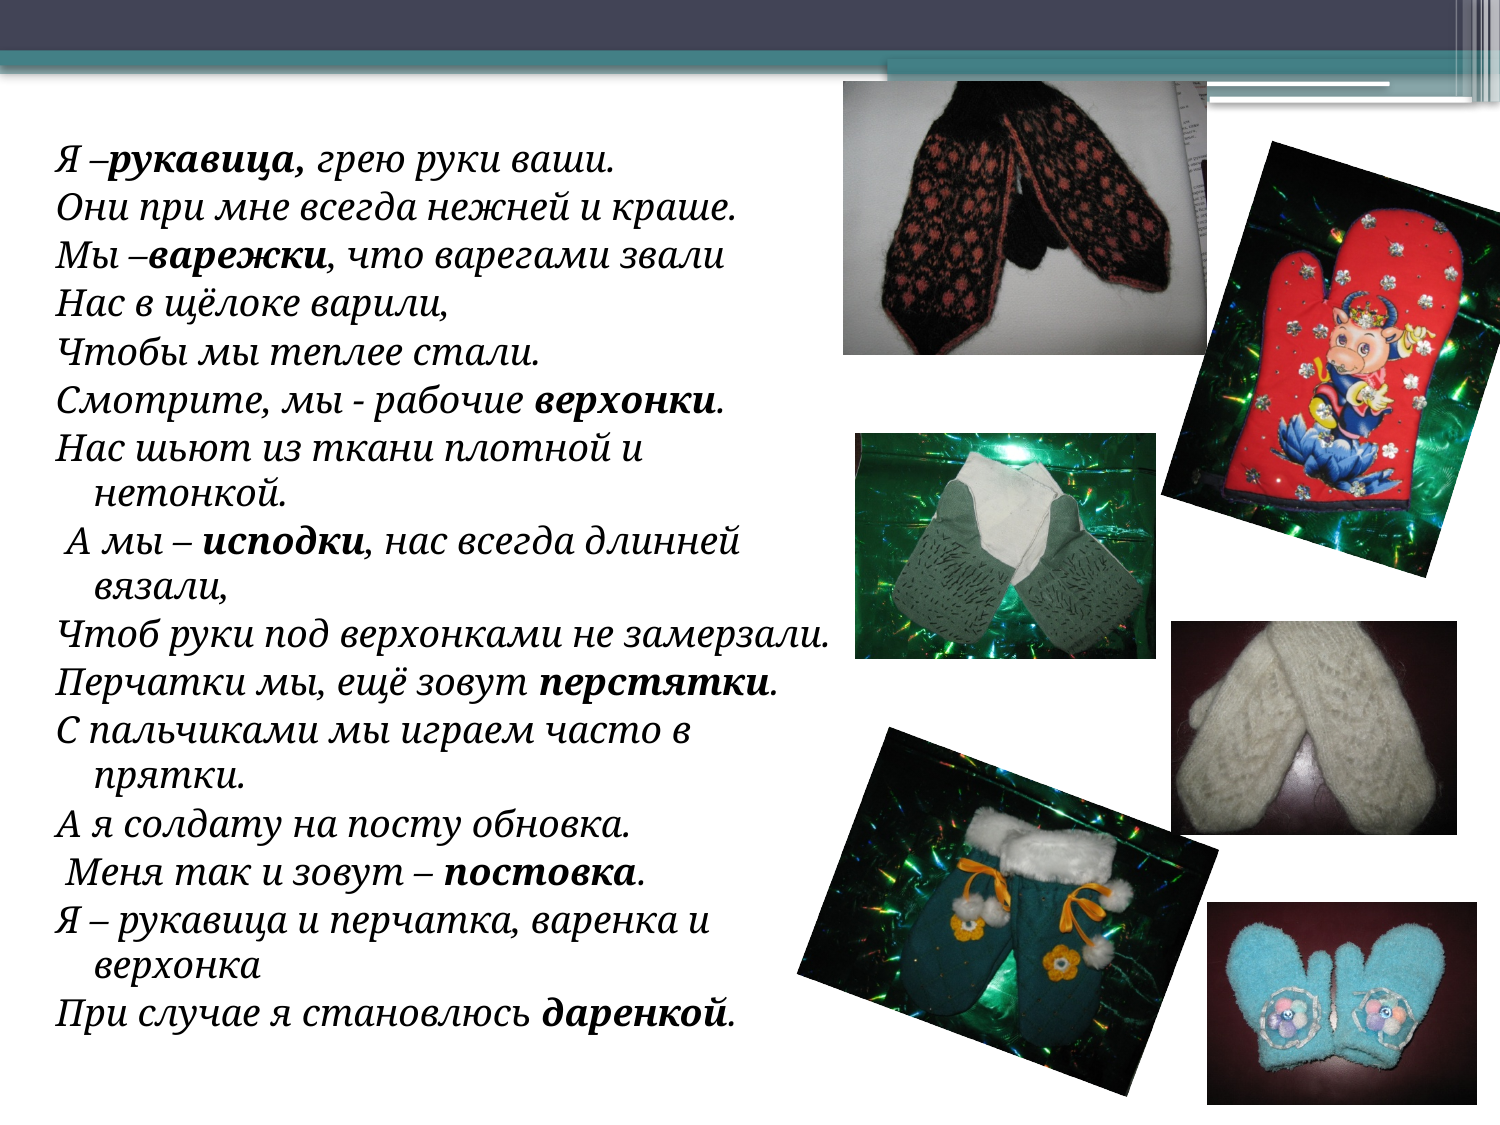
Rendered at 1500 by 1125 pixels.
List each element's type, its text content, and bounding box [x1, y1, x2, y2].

picture [855, 433, 1157, 660]
picture [843, 81, 1500, 578]
picture [797, 620, 1458, 1096]
list Я –рукавица, грею руки ваши. Они при мне всегда нежней и краше. Мы –варежки, что варегами звали Нас в щёлоке варили, Чтобы мы теплее стали. Смотрите, мы - рабочие верхонки. Нас шьют из ткани плотной и нетонкой. А мы – исподки, нас всегда длинней вязали, Чтоб руки под верхонками не замерзали. Перчатки мы, ещё зовут перстятки. С пальчиками мы играем часто в прятки. А я солдату на посту обновка. Меня так и зовут – постовка. Я – рукавица и перчатка, варенка и верхонка При случае я становлюсь даренкой. [24, 127, 862, 1088]
picture [1206, 902, 1477, 1105]
